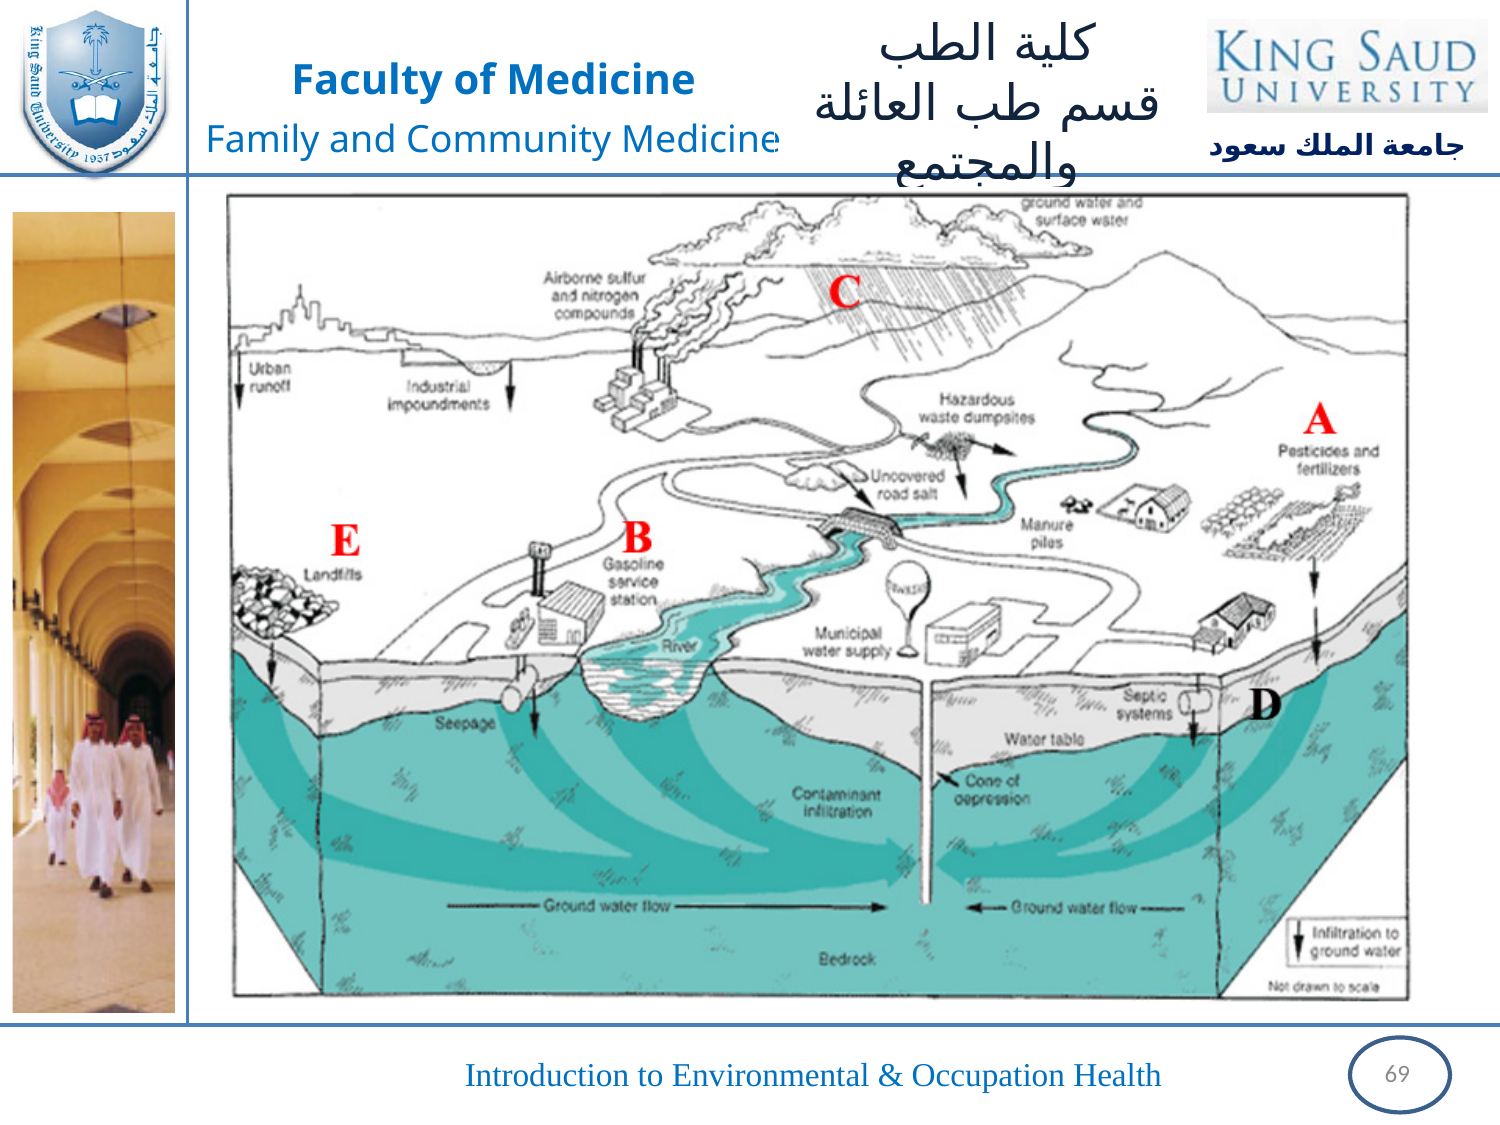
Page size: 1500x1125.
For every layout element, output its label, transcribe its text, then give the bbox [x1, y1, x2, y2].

slide_number 69 [1312, 1042, 1425, 1103]
picture [0, 177, 186, 188]
picture [12, 212, 175, 1013]
picture [224, 187, 1416, 1004]
picture [1207, 19, 1488, 113]
picture [0, 0, 186, 173]
